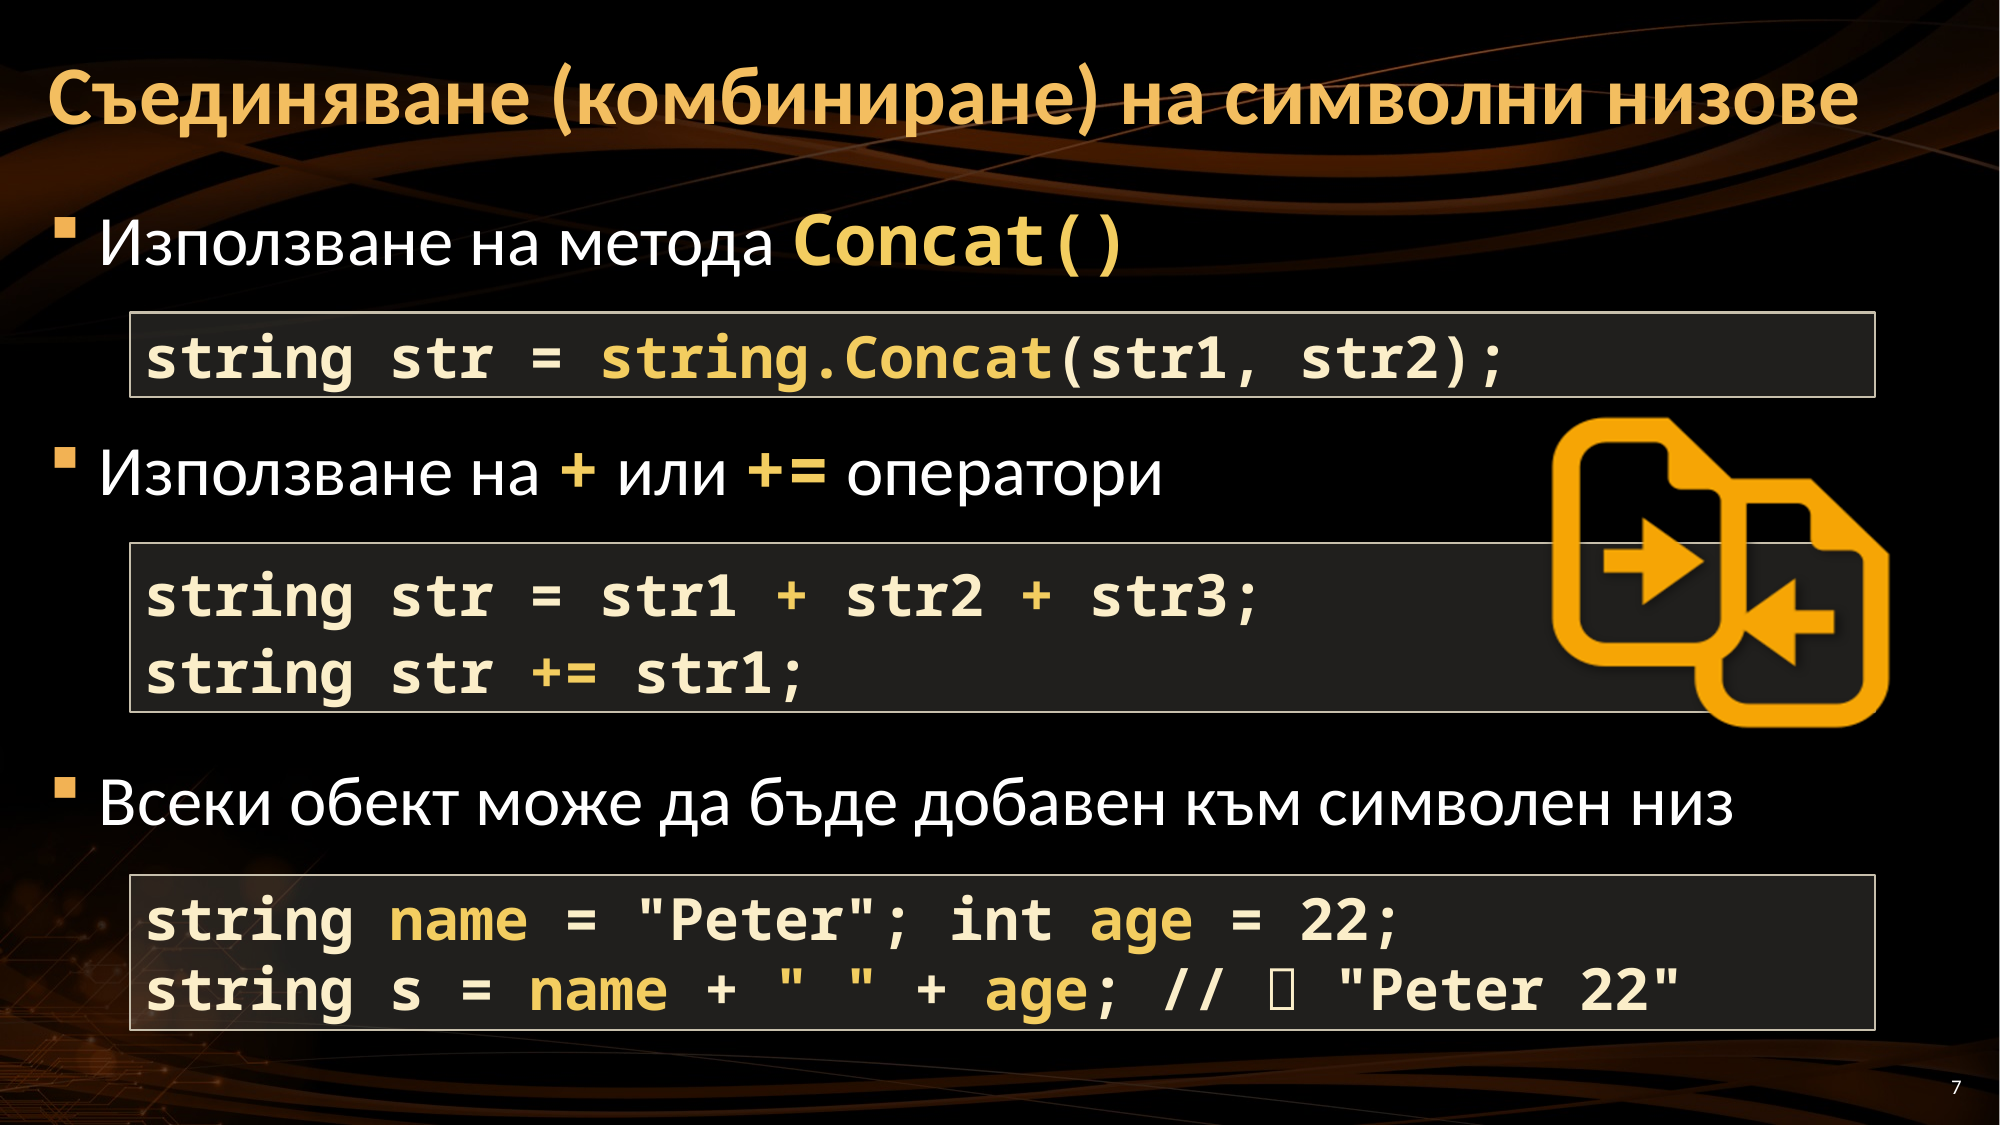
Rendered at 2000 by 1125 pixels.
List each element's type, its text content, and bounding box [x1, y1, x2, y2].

picture [0, 0, 2000, 1125]
text_box string str = str1 + str2 + str3; string str += str1; [129, 543, 1529, 713]
text_box string str = string.Concat(str1, str2); [129, 312, 1875, 398]
list Използване на метода Concat() Използване на + или += оператори Всеки обект може да бъде добавен към символен низ [31, 189, 1968, 1103]
text_box string name = "Peter"; int age = 22; string s = name + " " + age; //  "Peter 22" [129, 874, 1875, 1030]
title Съединяване (комбиниране) на символни низове [30, 6, 1968, 189]
slide_number 7 [1897, 1070, 1968, 1103]
